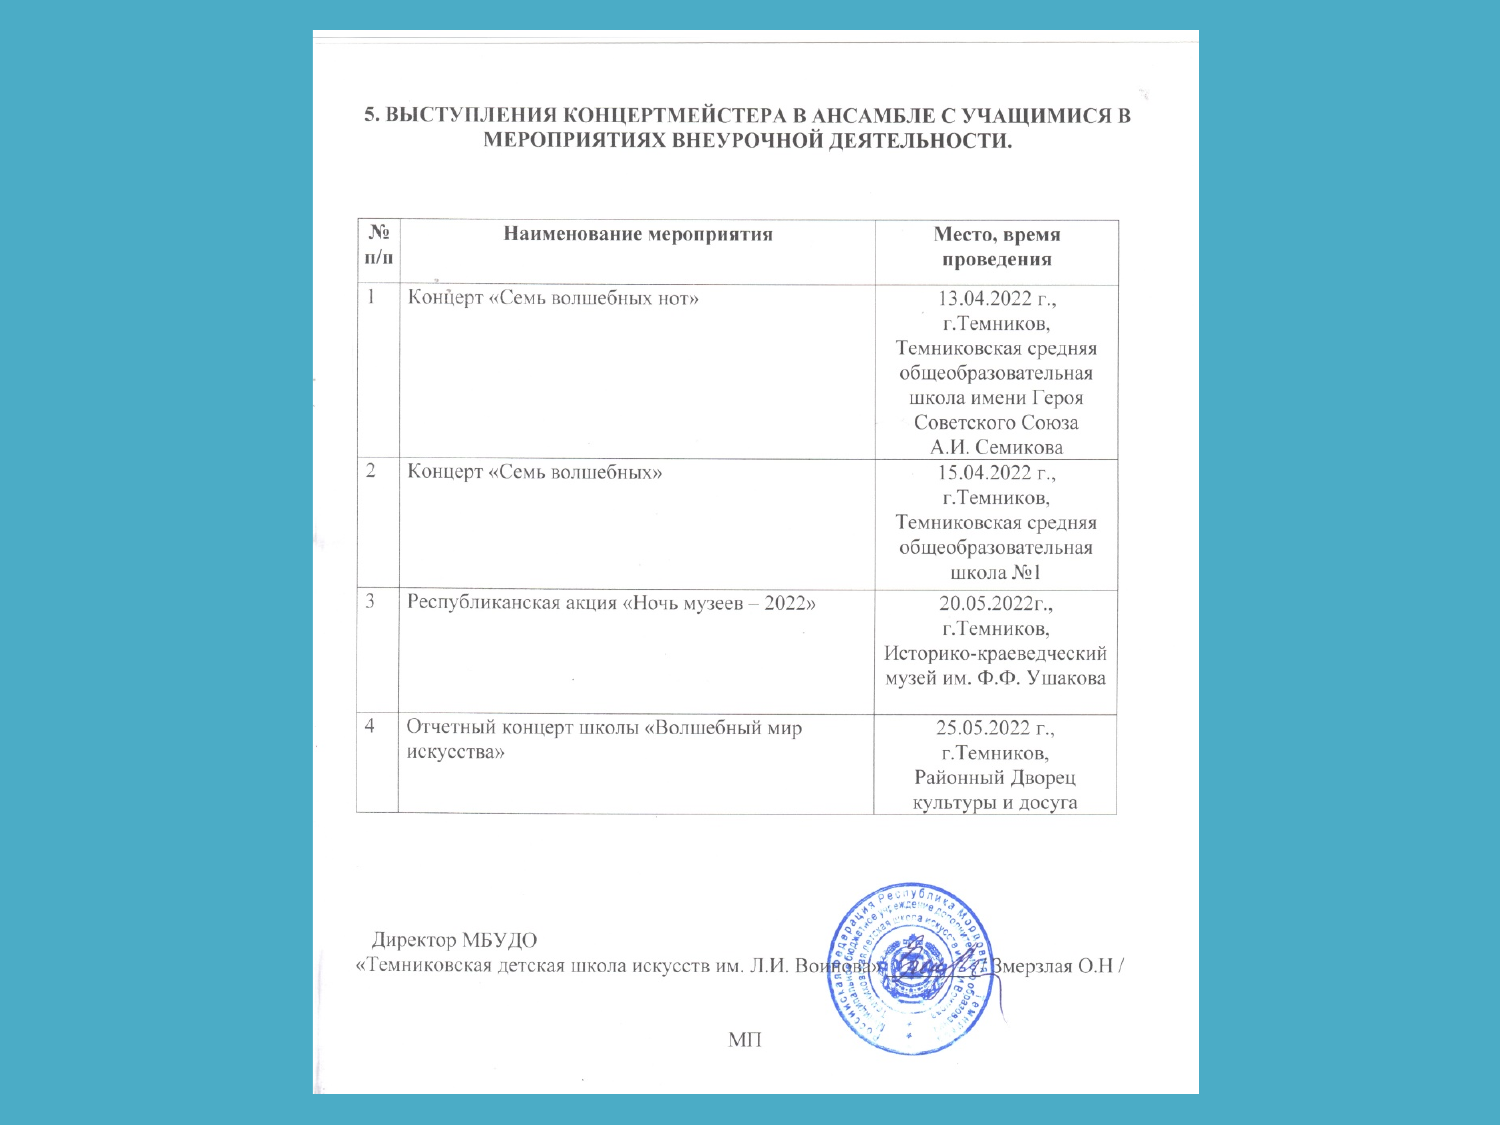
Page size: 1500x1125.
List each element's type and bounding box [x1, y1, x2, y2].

picture [312, 30, 1200, 1095]
